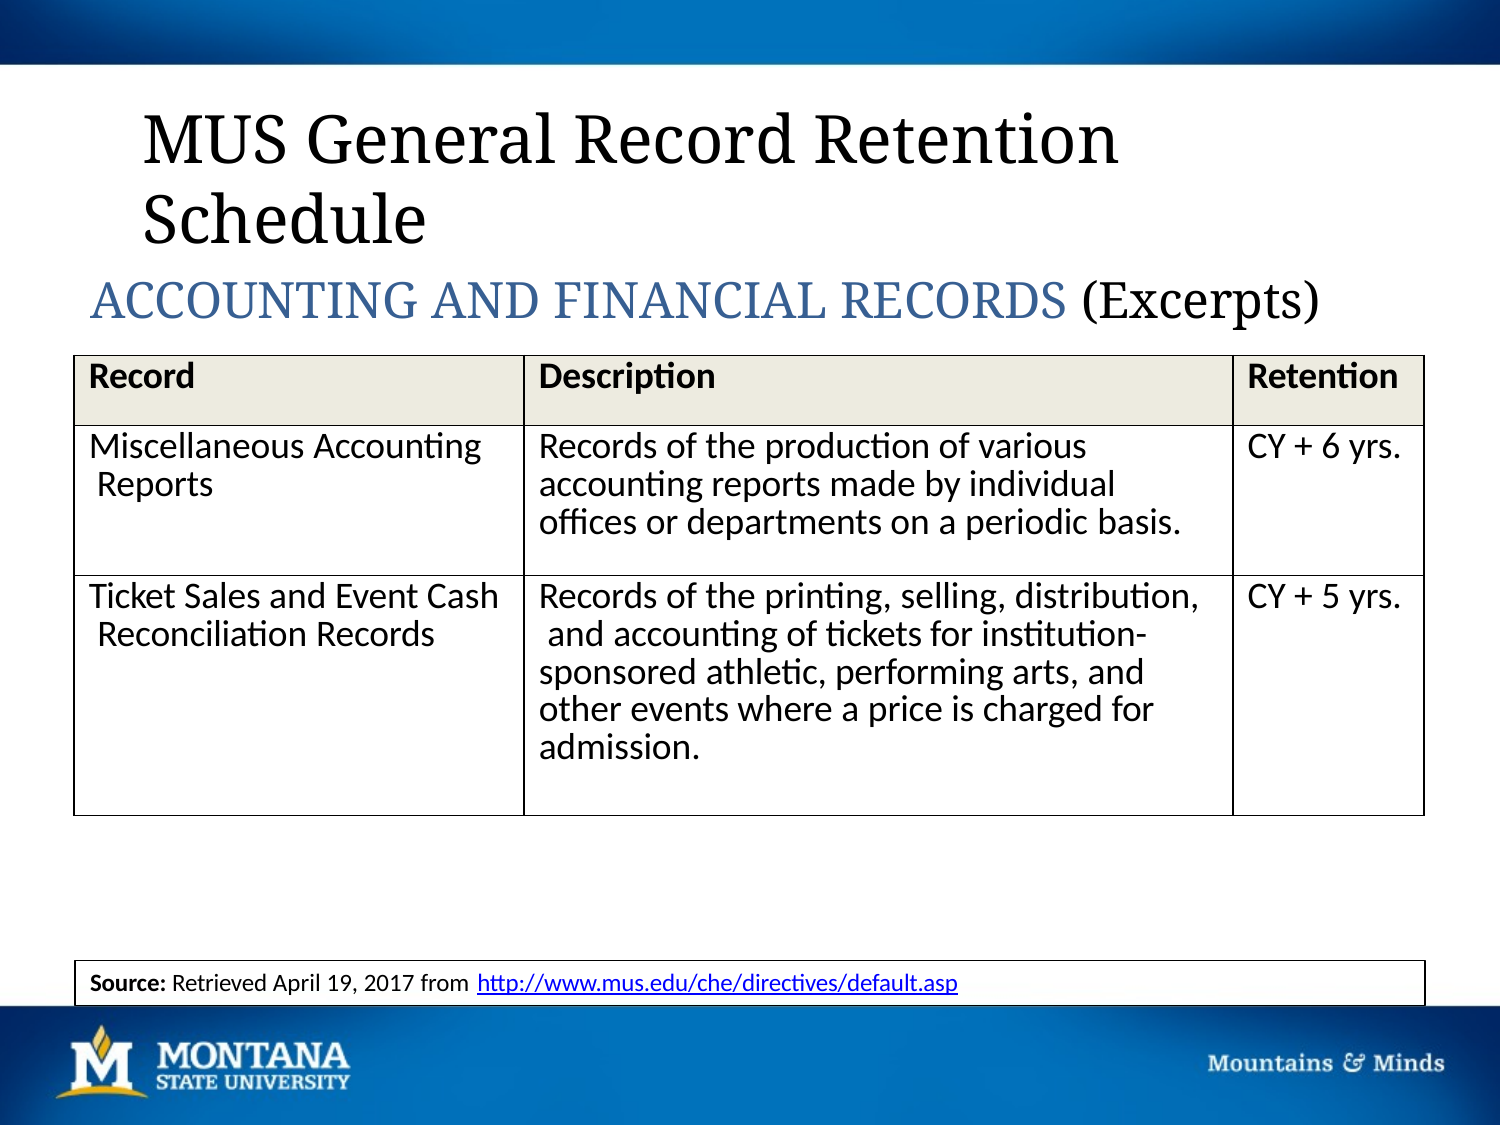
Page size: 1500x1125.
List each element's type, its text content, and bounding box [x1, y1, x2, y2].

table_header Record [75, 356, 523, 425]
table_cell Miscellaneous Accounting Reports [75, 426, 523, 575]
table_cell Ticket Sales and Event Cash Reconciliation Records [75, 576, 523, 815]
text_box [74, 960, 1425, 1006]
text_box Source: Retrieved April 19, 2017 from http://www.mus.edu/che/directives/default.asp [87, 970, 971, 997]
table_header Retention [1234, 356, 1423, 425]
picture [0, 0, 1500, 1125]
table_cell CY + 6 yrs. [1234, 426, 1423, 575]
table_header Description [525, 356, 1232, 425]
text_box ACCOUNTING AND FINANCIAL RECORDS (Excerpts) [87, 266, 1329, 329]
table_cell Records of the printing, selling, distribution, and accounting of tickets for institution- sponsored athletic, performing arts, and other events where a price is charged for admission. [525, 576, 1232, 815]
title MUS General Record Retention Schedule [140, 94, 1360, 285]
table_cell Records of the production of various accounting reports made by individual offices or departments on a periodic basis. [525, 426, 1232, 575]
table_cell CY + 5 yrs. [1234, 576, 1423, 815]
